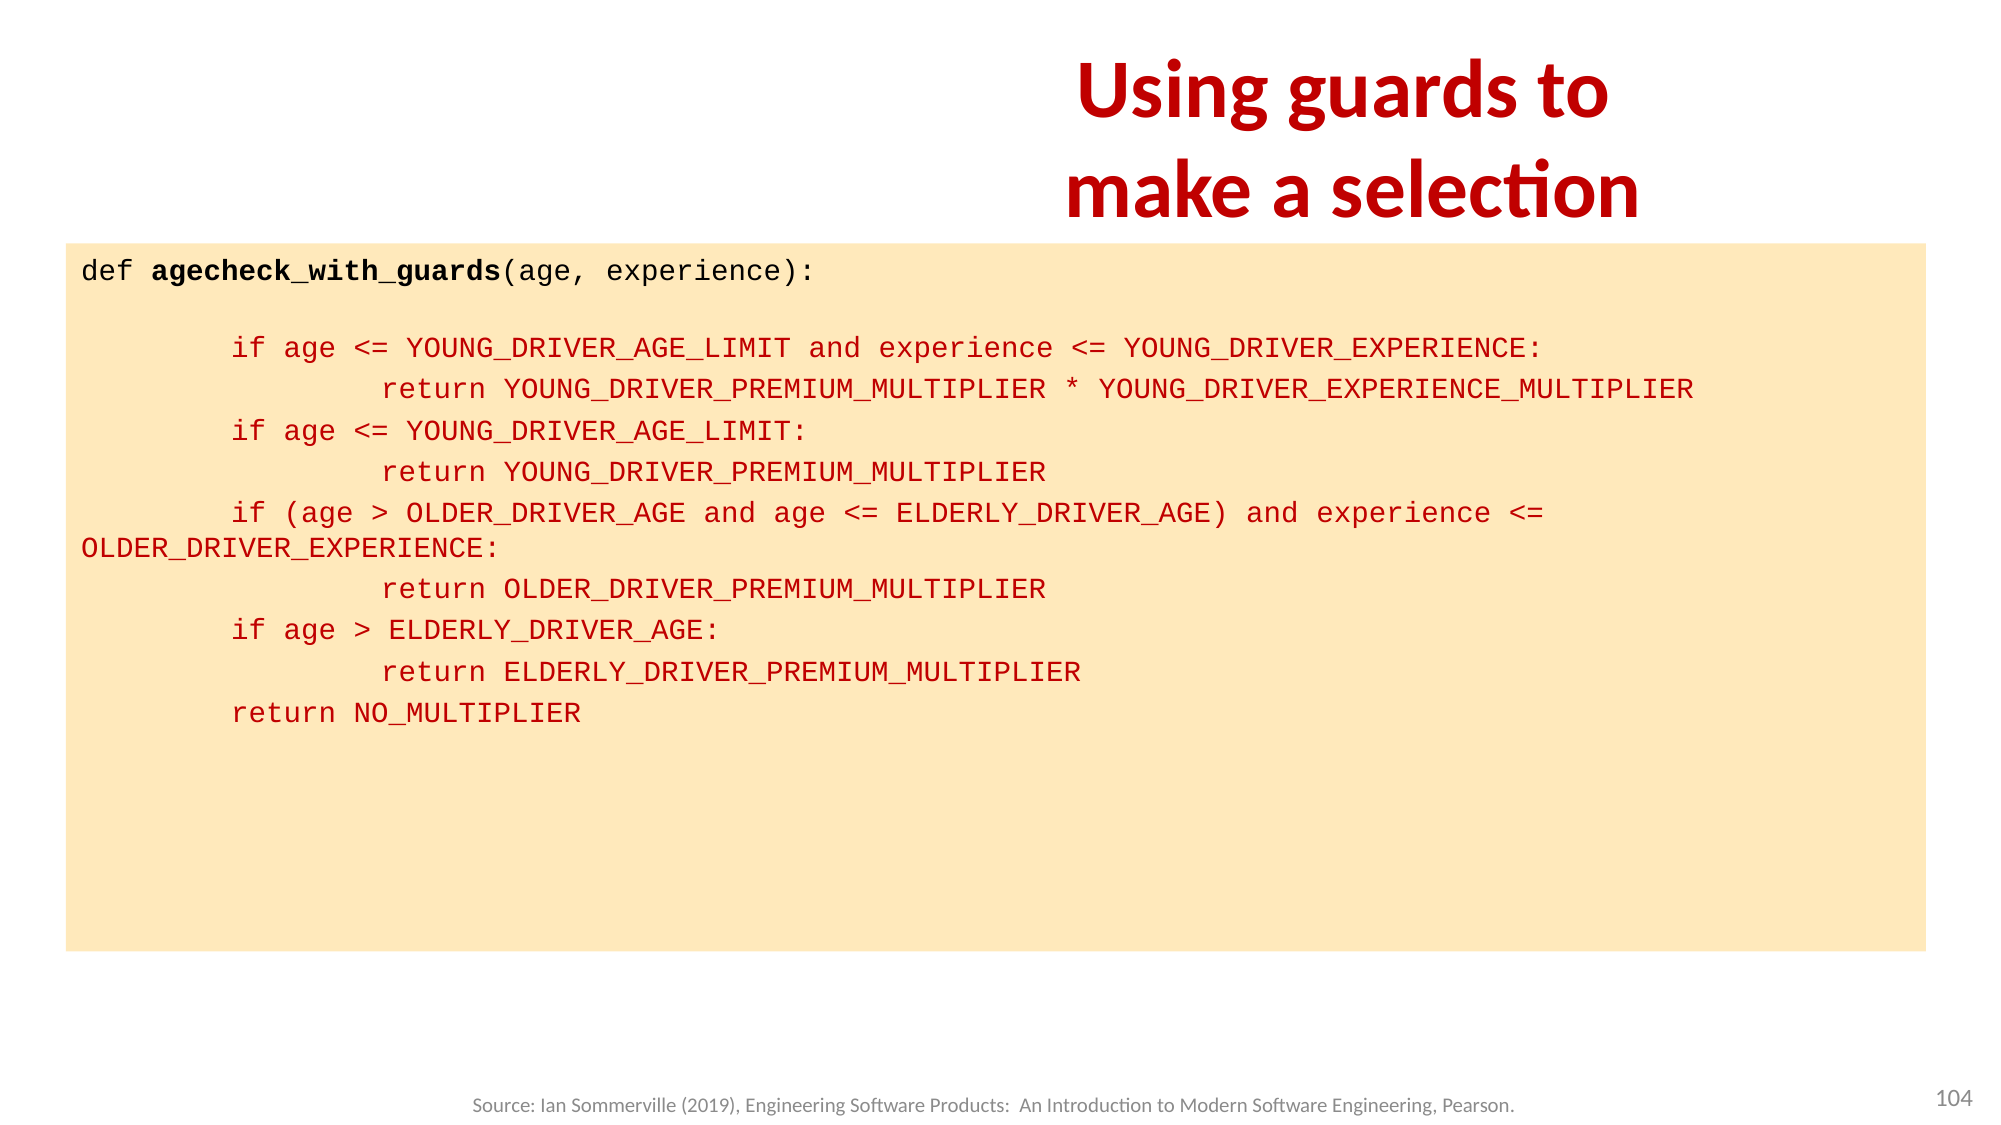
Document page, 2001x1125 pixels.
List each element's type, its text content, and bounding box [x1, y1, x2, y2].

text_box Using guards to make a selection [941, 26, 1766, 242]
slide_number 104 [1830, 1076, 1989, 1116]
footer Source: Ian Sommerville (2019), Engineering Software Products: An Introduction to Modern Software Engineering, Pearson. [350, 1082, 1638, 1125]
text_box def agecheck_with_guards(age, experience): if age <= YOUNG_DRIVER_AGE_LIMIT and experience <= YOUNG_DRIVER_EXPERIENCE: return YOUNG_DRIVER_PREMIUM_MULTIPLIER * YOUNG_DRIVER_EXPERIENCE_MULTIPLIER if age <= YOUNG_DRIVER_AGE_LIMIT: return YOUNG_DRIVER_PREMIUM_MULTIPLIER if (age > OLDER_DRIVER_AGE and age <= ELDERLY_DRIVER_AGE) and experience <= OLDER_DRIVER_EXPERIENCE: return OLDER_DRIVER_PREMIUM_MULTIPLIER if age > ELDERLY_DRIVER_AGE: return ELDERLY_DRIVER_PREMIUM_MULTIPLIER return NO_MULTIPLIER [65, 243, 1926, 952]
